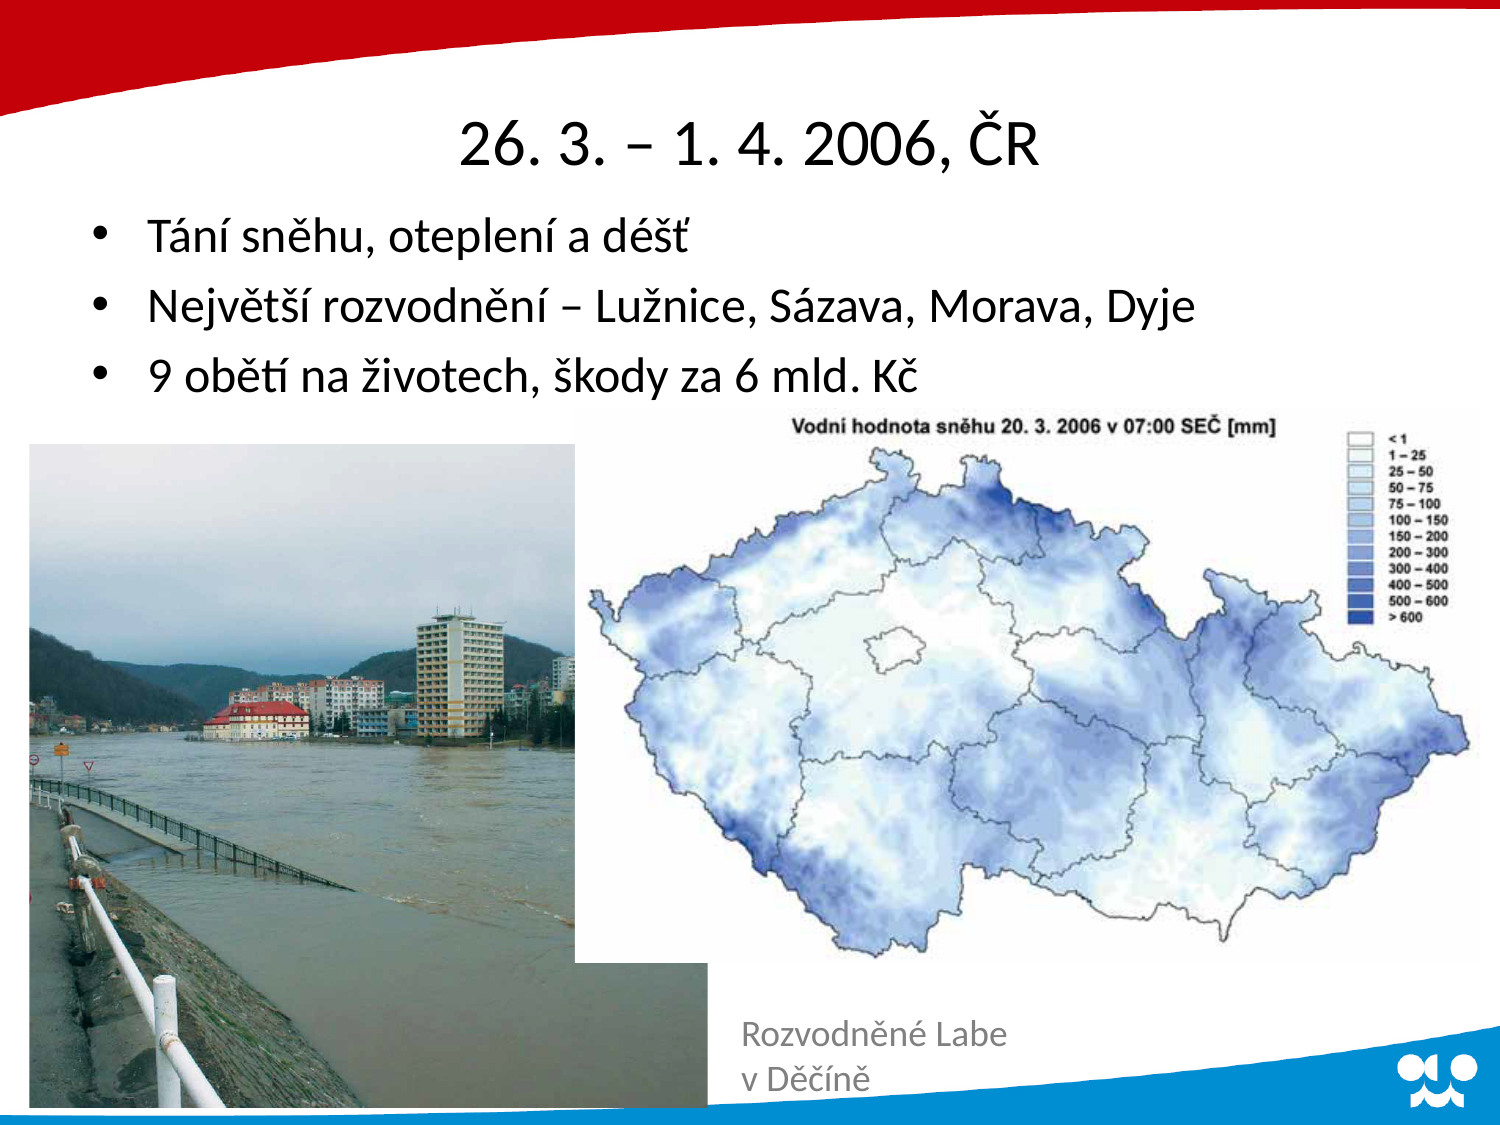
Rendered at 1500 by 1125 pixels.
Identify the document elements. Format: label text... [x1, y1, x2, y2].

picture [1398, 1055, 1437, 1080]
picture [0, 0, 1500, 1115]
text_box Rozvodněné Labe v Děčíně [726, 1001, 1028, 1107]
picture [1451, 1055, 1477, 1080]
list Tání sněhu, oteplení a déšť Největší rozvodnění – Lužnice, Sázava, Morava, Dyje 9 obětí na životech, škody za 6 mld. Kč [76, 195, 1471, 433]
title 26. 3. – 1. 4. 2006, ČR [75, 45, 1425, 233]
picture [1411, 1086, 1463, 1107]
